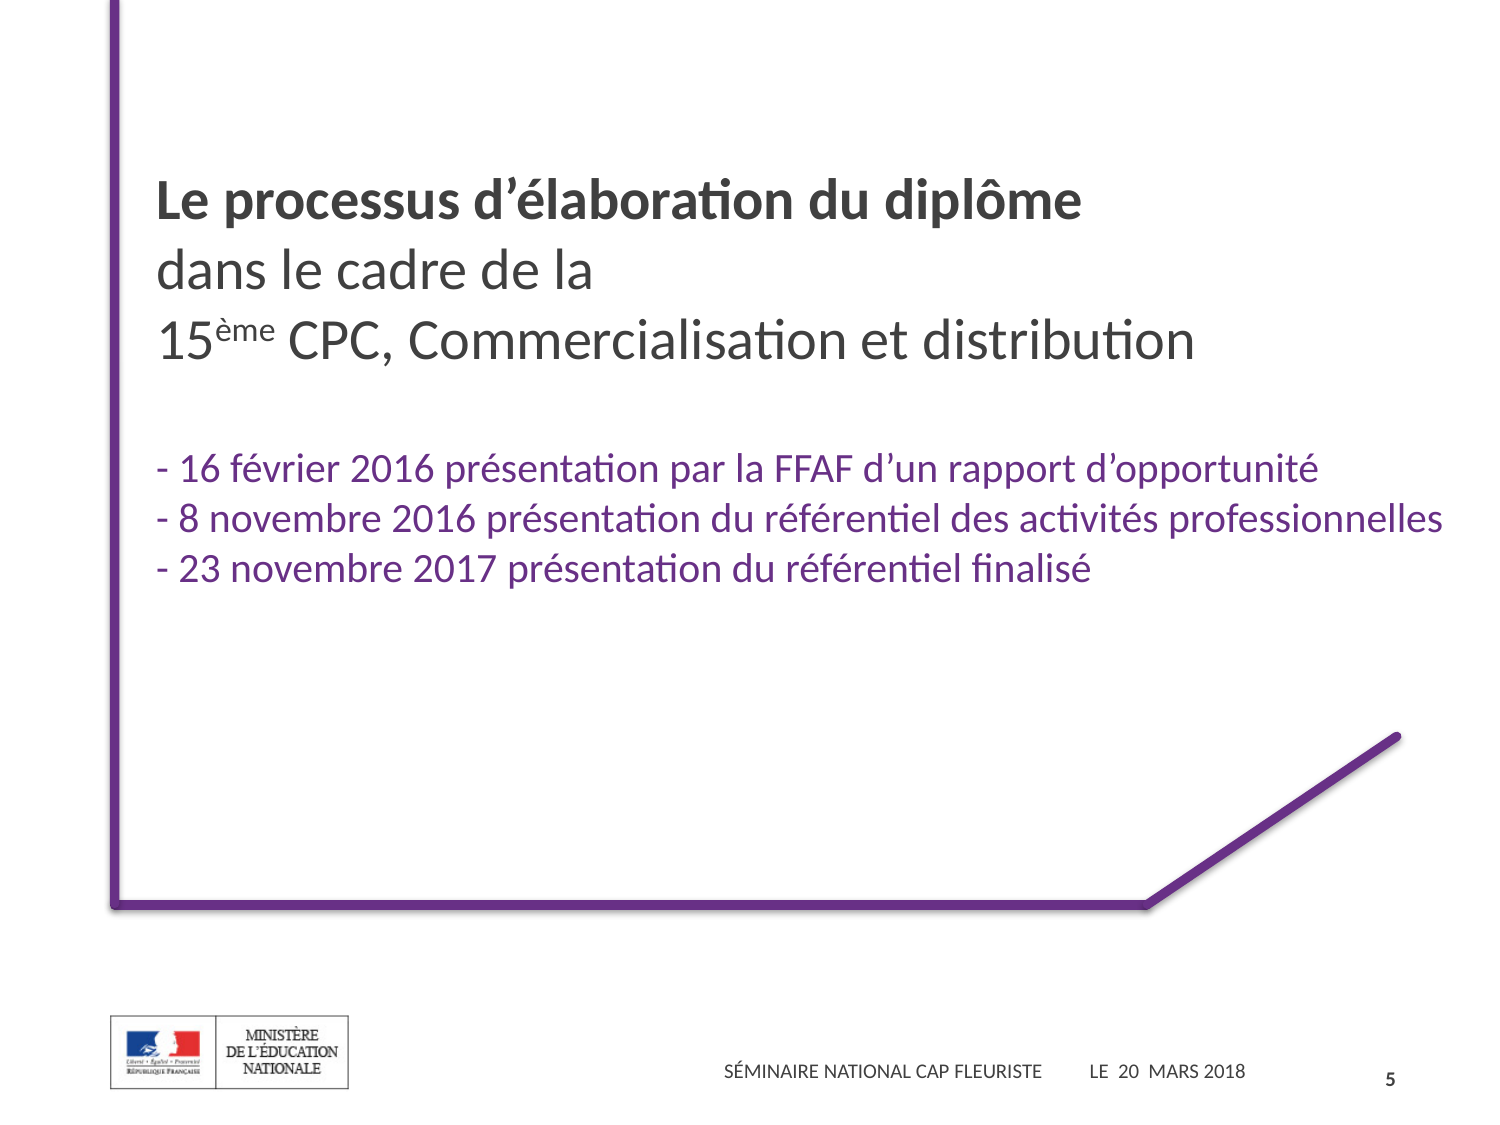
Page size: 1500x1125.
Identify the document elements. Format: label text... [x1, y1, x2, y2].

title Le processus d’élaboration du diplôme dans le cadre de la 15ème CPC, Commercialisation et distribution - 16 février 2016 présentation par la FFAF d’un rapport d’opportunité - 8 novembre 2016 présentation du référentiel des activités professionnelles - 23 novembre 2017 présentation du référentiel finalisé [141, 112, 1500, 780]
slide_number 5 [1344, 1048, 1411, 1109]
picture [109, 1006, 350, 1100]
